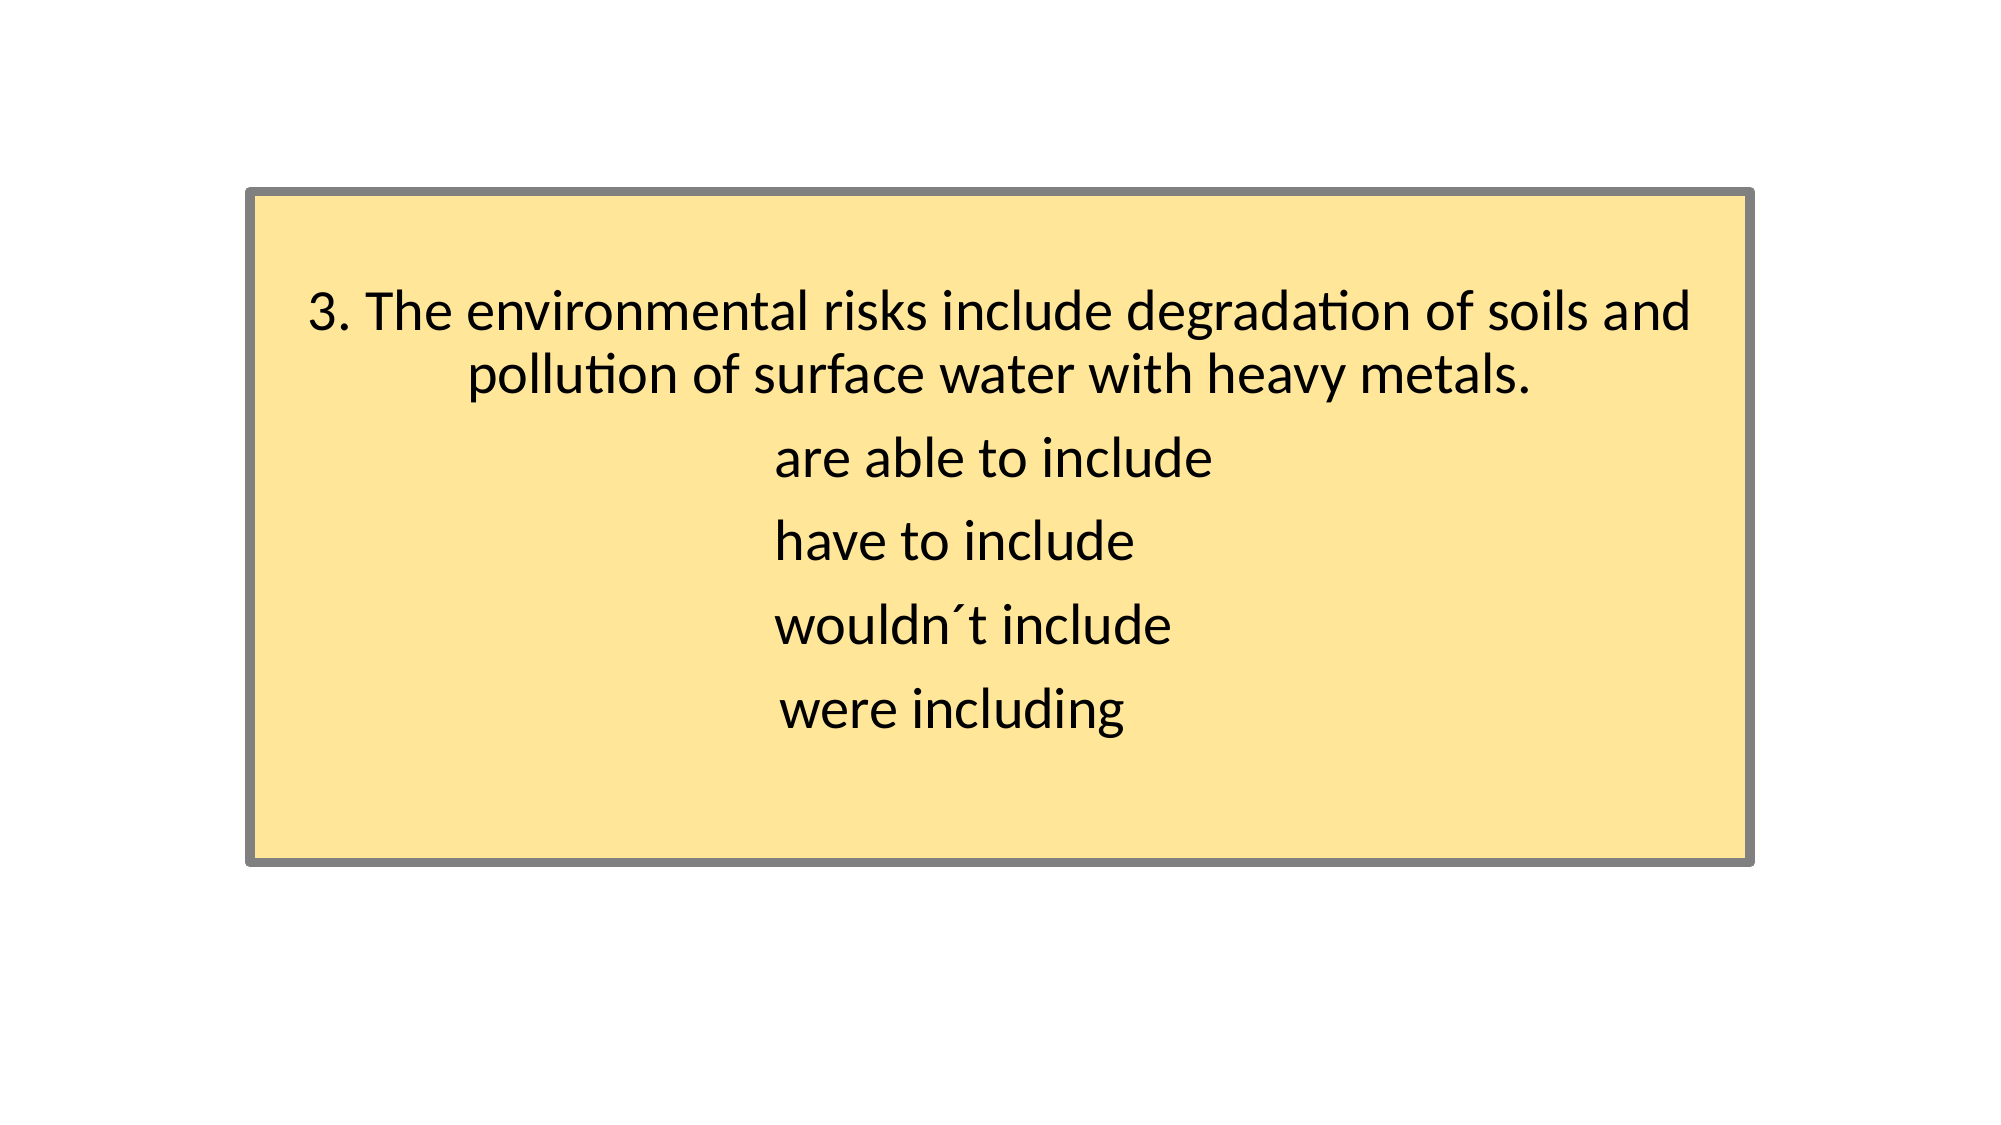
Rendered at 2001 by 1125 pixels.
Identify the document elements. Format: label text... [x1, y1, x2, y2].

subtitle 3. The environmental risks include degradation of soils and pollution of surface water with heavy metals. are able to include have to include wouldn´t include were including [249, 191, 1750, 863]
